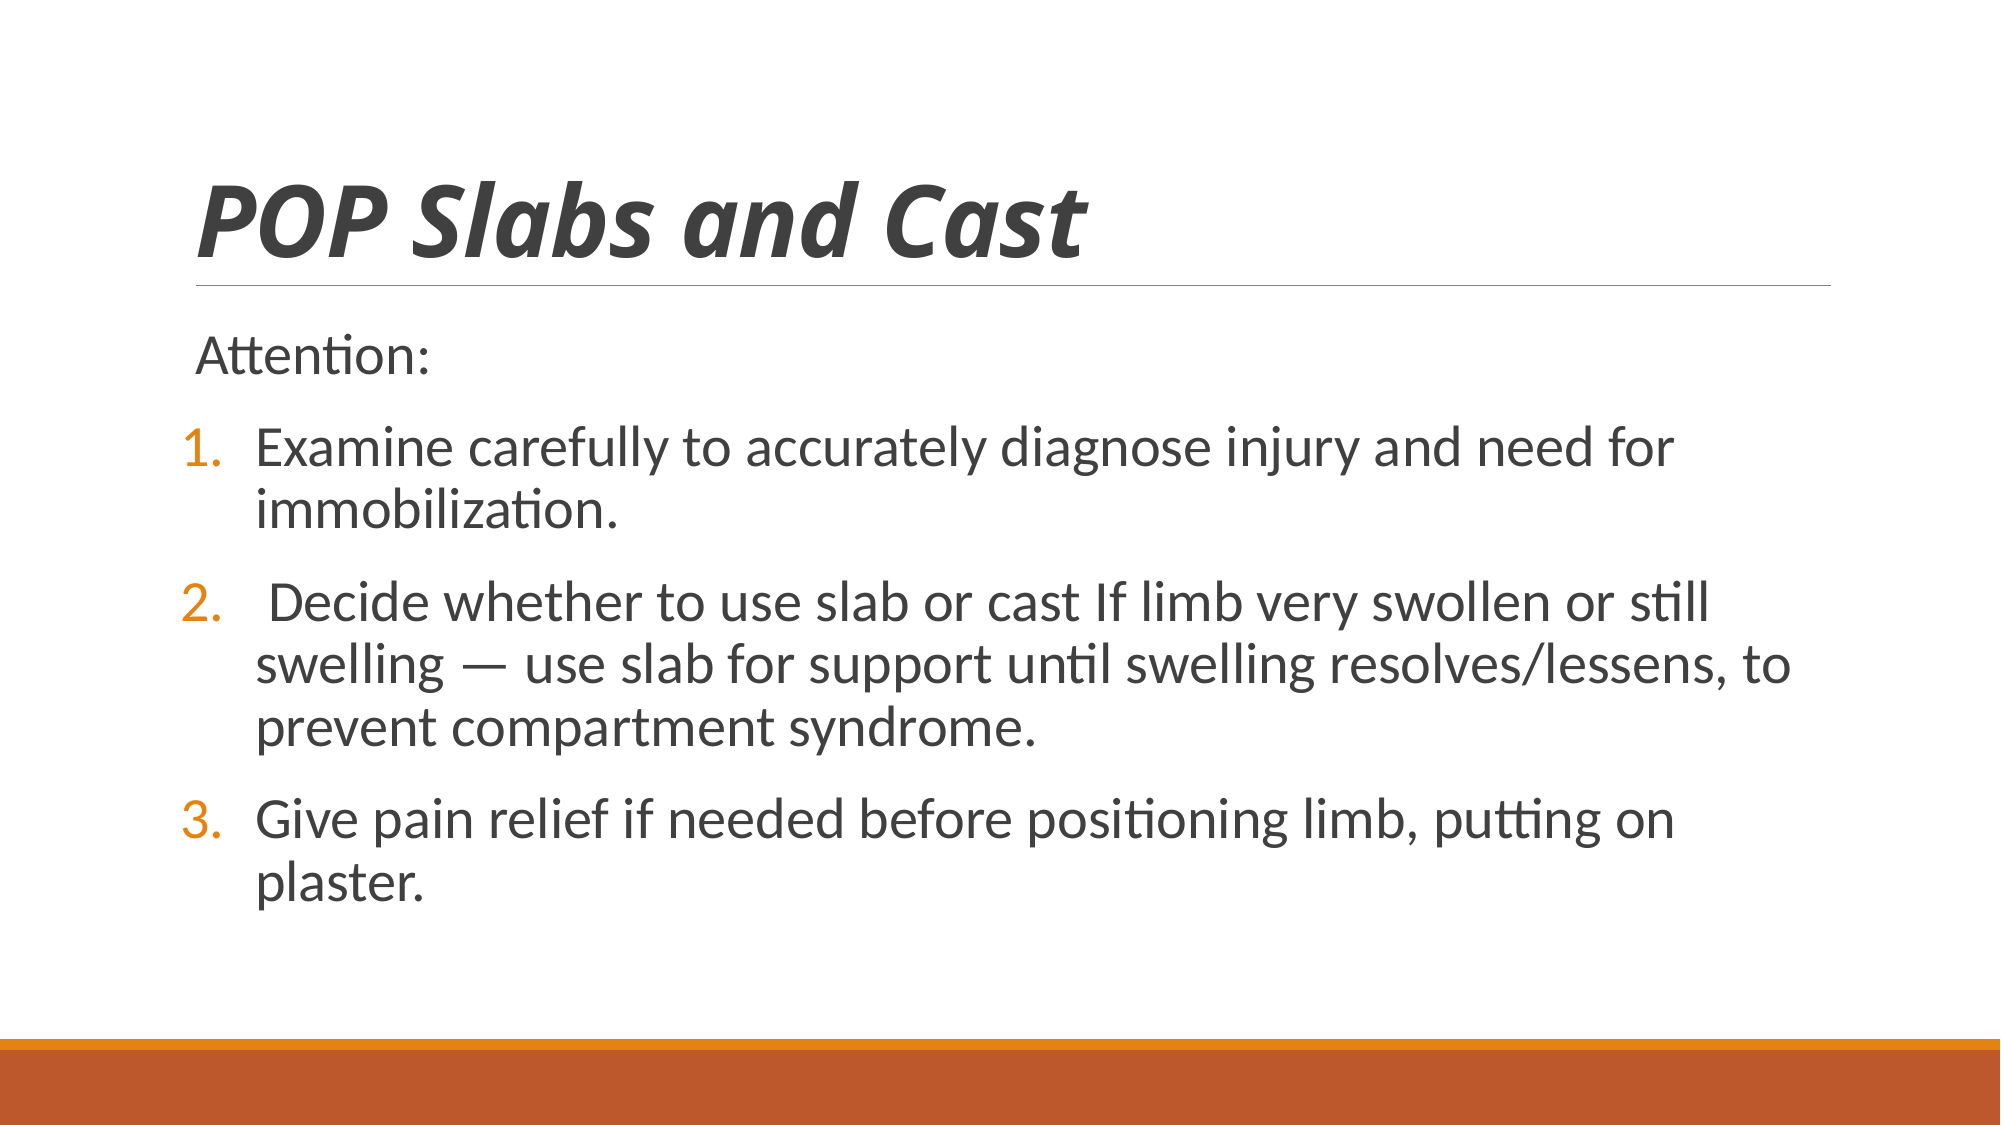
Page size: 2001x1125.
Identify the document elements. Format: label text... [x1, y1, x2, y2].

title POP Slabs and Cast [180, 47, 1830, 285]
list Attention: Examine carefully to accurately diagnose injury and need for immobilization. Decide whether to use slab or cast If limb very swollen or still swelling — use slab for support until swelling resolves/lessens, to prevent compartment syndrome. Give pain relief if needed before positioning limb, putting on plaster. [180, 316, 1830, 963]
